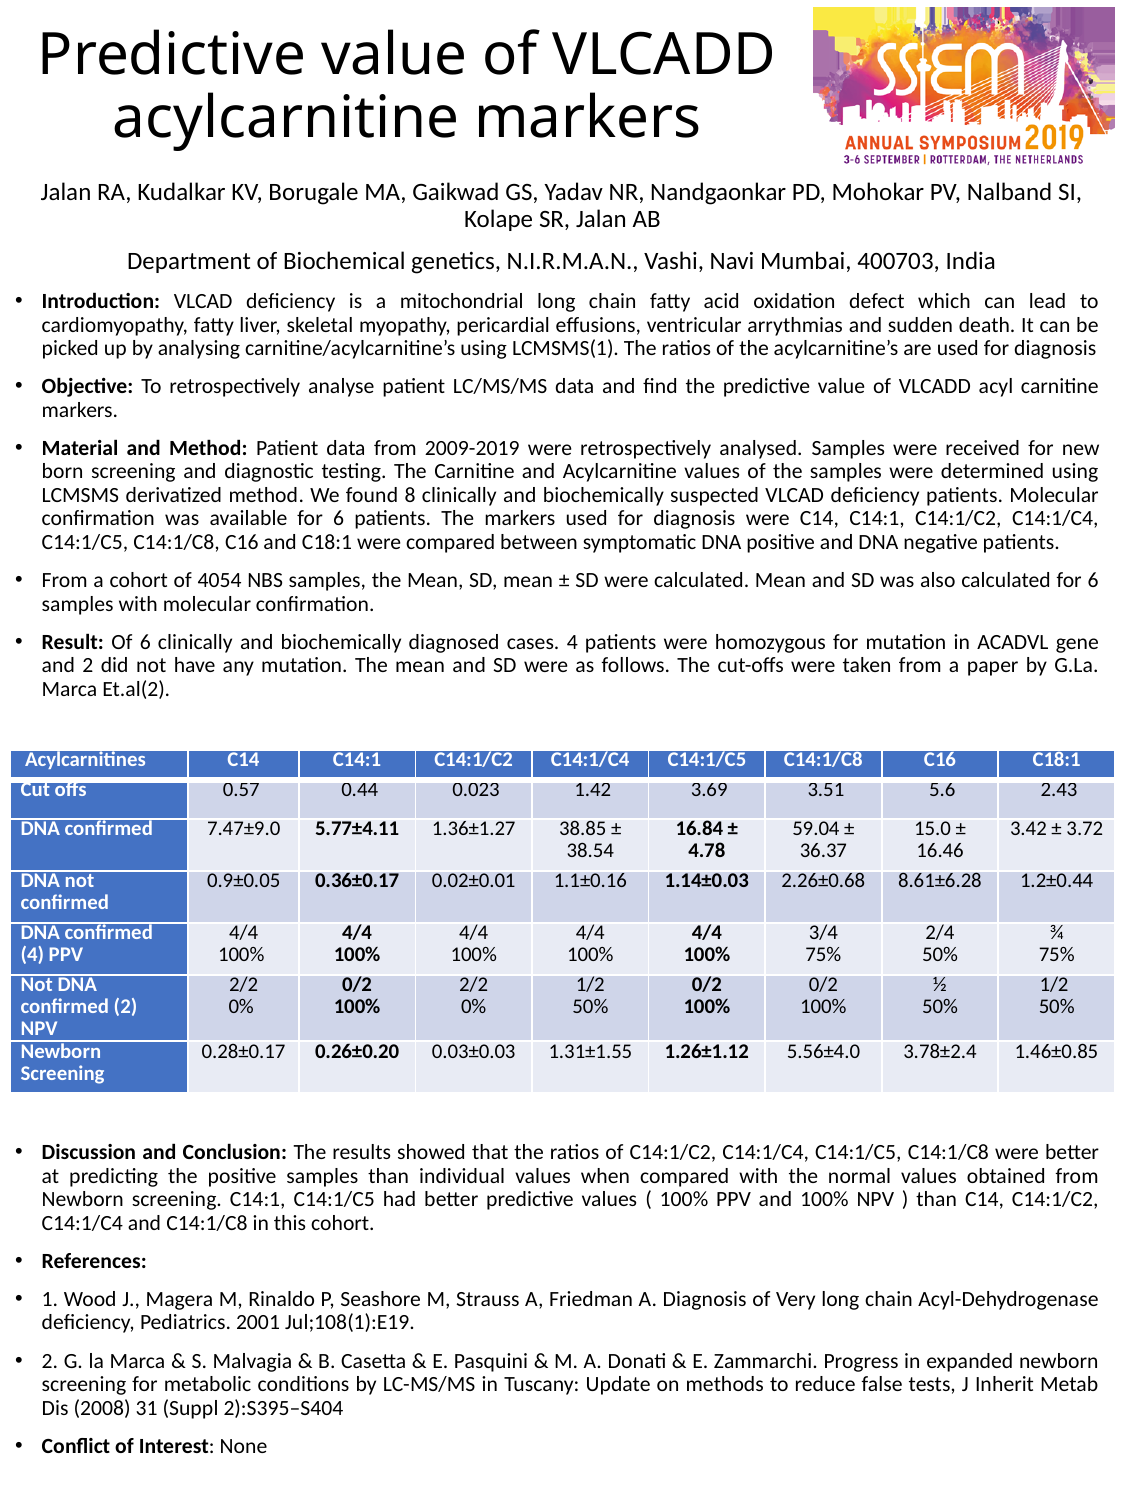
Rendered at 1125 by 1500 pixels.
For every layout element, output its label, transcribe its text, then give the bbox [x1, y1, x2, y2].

picture [813, 0, 1115, 171]
table_cell 0/2 100% [649, 976, 764, 1040]
table_cell 0/2 100% [300, 976, 415, 1040]
table_cell Newborn Screening [11, 1042, 187, 1092]
table_header C14 [189, 751, 298, 777]
table_cell 16.84 ± 4.78 [649, 820, 764, 870]
table_cell 0.57 [189, 783, 298, 818]
table_cell 4/4 100% [533, 924, 648, 974]
list Introduction: VLCAD deficiency is a mitochondrial long chain fatty acid oxidation defect which can lead to cardiomyopathy, fatty liver, skeletal myopathy, pericardial effusions, ventricular arrythmias and sudden death. It can be picked up by analysing carnitine/acylcarnitine’s using LCMSMS(1). The ratios of the acylcarnitine’s are used for diagnosis Objective: To retrospectively analyse patient LC/MS/MS data and find the predictive value of VLCADD acyl carnitine markers. Material and Method: Patient data from 2009-2019 were retrospectively analysed. Samples were received for new born screening and diagnostic testing. The Carnitine and Acylcarnitine values of the samples were determined using LCMSMS derivatized method. We found 8 clinically and biochemically suspected VLCAD deficiency patients. Molecular confirmation was available for 6 patients. The markers used for diagnosis were C14, C14:1, C14:1/C2, C14:1/C4, C14:1/C5, C14:1/C8, C16 and C18:1 were compared between symptomatic DNA positive and DNA negative patients. From a cohort of 4054 NBS samples, the Mean, SD, mean ± SD were calculated. Mean and SD was also calculated for 6 samples with molecular confirmation. Result: Of 6 clinically and biochemically diagnosed cases. 4 patients were homozygous for mutation in ACADVL gene and 2 did not have any mutation. The mean and SD were as follows. The cut-offs were taken from a paper by G.La. Marca Et.al(2). Discussion and Conclusion: The results showed that the ratios of C14:1/C2, C14:1/C4, C14:1/C5, C14:1/C8 were better at predicting the positive samples than individual values when compared with the normal values obtained from Newborn screening. C14:1, C14:1/C5 had better predictive values ( 100% PPV and 100% NPV ) than C14, C14:1/C2, C14:1/C4 and C14:1/C8 in this cohort. References: 1. Wood J., Magera M, Rinaldo P, Seashore M, Strauss A, Friedman A. Diagnosis of Very long chain Acyl-Dehydrogenase deficiency, Pediatrics. 2001 Jul;108(1):E19. 2. G. la Marca & S. Malvagia & B. Casetta & E. Pasquini & M. A. Donati & E. Zammarchi. Progress in expanded newborn screening for metabolic conditions by LC-MS/MS in Tuscany: Update on methods to reduce false tests, J Inherit Metab Dis (2008) 31 (Suppl 2):S395–S404 Conflict of Interest: None [0, 282, 1115, 1500]
table_cell ½ 50% [883, 976, 997, 1040]
table_cell 2/2 0% [416, 976, 531, 1040]
table_cell 0.02±0.01 [416, 872, 531, 922]
table_cell 0/2 100% [766, 976, 881, 1040]
table_cell 1/2 50% [533, 976, 648, 1040]
table_header Acylcarnitines [11, 751, 187, 777]
table_header C14:1/C5 [649, 751, 764, 777]
table_cell 3.42 ± 3.72 [999, 820, 1114, 870]
table_cell 15.0 ± 16.46 [883, 820, 997, 870]
table_cell 4/4 100% [649, 924, 764, 974]
table_cell 8.61±6.28 [883, 872, 997, 922]
table_cell 1.2±0.44 [999, 872, 1114, 922]
table_cell 1.26±1.12 [649, 1042, 764, 1092]
table_cell 3.78±2.4 [883, 1042, 997, 1092]
table_cell 59.04 ± 36.37 [766, 820, 881, 870]
list Jalan RA, Kudalkar KV, Borugale MA, Gaikwad GS, Yadav NR, Nandgaonkar PD, Mohokar PV, Nalband SI, Kolape SR, Jalan AB Department of Biochemical genetics, N.I.R.M.A.N., Vashi, Navi Mumbai, 400703, India [10, 171, 1115, 277]
table_cell 1/2 50% [999, 976, 1114, 1040]
table_cell 0.26±0.20 [300, 1042, 415, 1092]
table_cell 1.1±0.16 [533, 872, 648, 922]
table_cell 4/4 100% [189, 924, 298, 974]
table_cell 1.14±0.03 [649, 872, 764, 922]
table_cell DNA confirmed [11, 820, 187, 870]
table_cell 5.56±4.0 [766, 1042, 881, 1092]
table_cell 7.47±9.0 [189, 820, 298, 870]
table_cell 2.43 [999, 783, 1114, 818]
table_cell 2.26±0.68 [766, 872, 881, 922]
table_cell 0.03±0.03 [416, 1042, 531, 1092]
table_cell 0.28±0.17 [189, 1042, 298, 1092]
table_header C16 [883, 751, 997, 777]
table_header C14:1/C4 [533, 751, 648, 777]
table_cell DNA not confirmed [11, 872, 187, 922]
table_cell Not DNA confirmed (2) NPV [11, 976, 187, 1040]
table_cell 3.51 [766, 783, 881, 818]
table_cell 4/4 100% [416, 924, 531, 974]
table_cell 0.023 [416, 783, 531, 818]
table_cell 38.85 ± 38.54 [533, 820, 648, 870]
table_cell 0.44 [300, 783, 415, 818]
table_cell Cut offs [11, 783, 187, 818]
table_cell ¾ 75% [999, 924, 1114, 974]
table_cell 5.6 [883, 783, 997, 818]
table_header C14:1/C2 [416, 751, 531, 777]
table_cell 2/4 50% [883, 924, 997, 974]
table_header C14:1 [300, 751, 415, 777]
table_cell 1.31±1.55 [533, 1042, 648, 1092]
table_cell 4/4 100% [300, 924, 415, 974]
title Predictive value of VLCADD acylcarnitine markers [10, 9, 804, 166]
table_header C14:1/C8 [766, 751, 881, 777]
table_cell 3/4 75% [766, 924, 881, 974]
table_cell 0.9±0.05 [189, 872, 298, 922]
table_header C18:1 [999, 751, 1114, 777]
table_cell 1.46±0.85 [999, 1042, 1114, 1092]
table_cell 1.42 [533, 783, 648, 818]
table_cell 0.36±0.17 [300, 872, 415, 922]
table_cell 3.69 [649, 783, 764, 818]
table_cell DNA confirmed (4) PPV [11, 924, 187, 974]
table_cell 1.36±1.27 [416, 820, 531, 870]
table_cell 5.77±4.11 [300, 820, 415, 870]
table_cell 2/2 0% [189, 976, 298, 1040]
